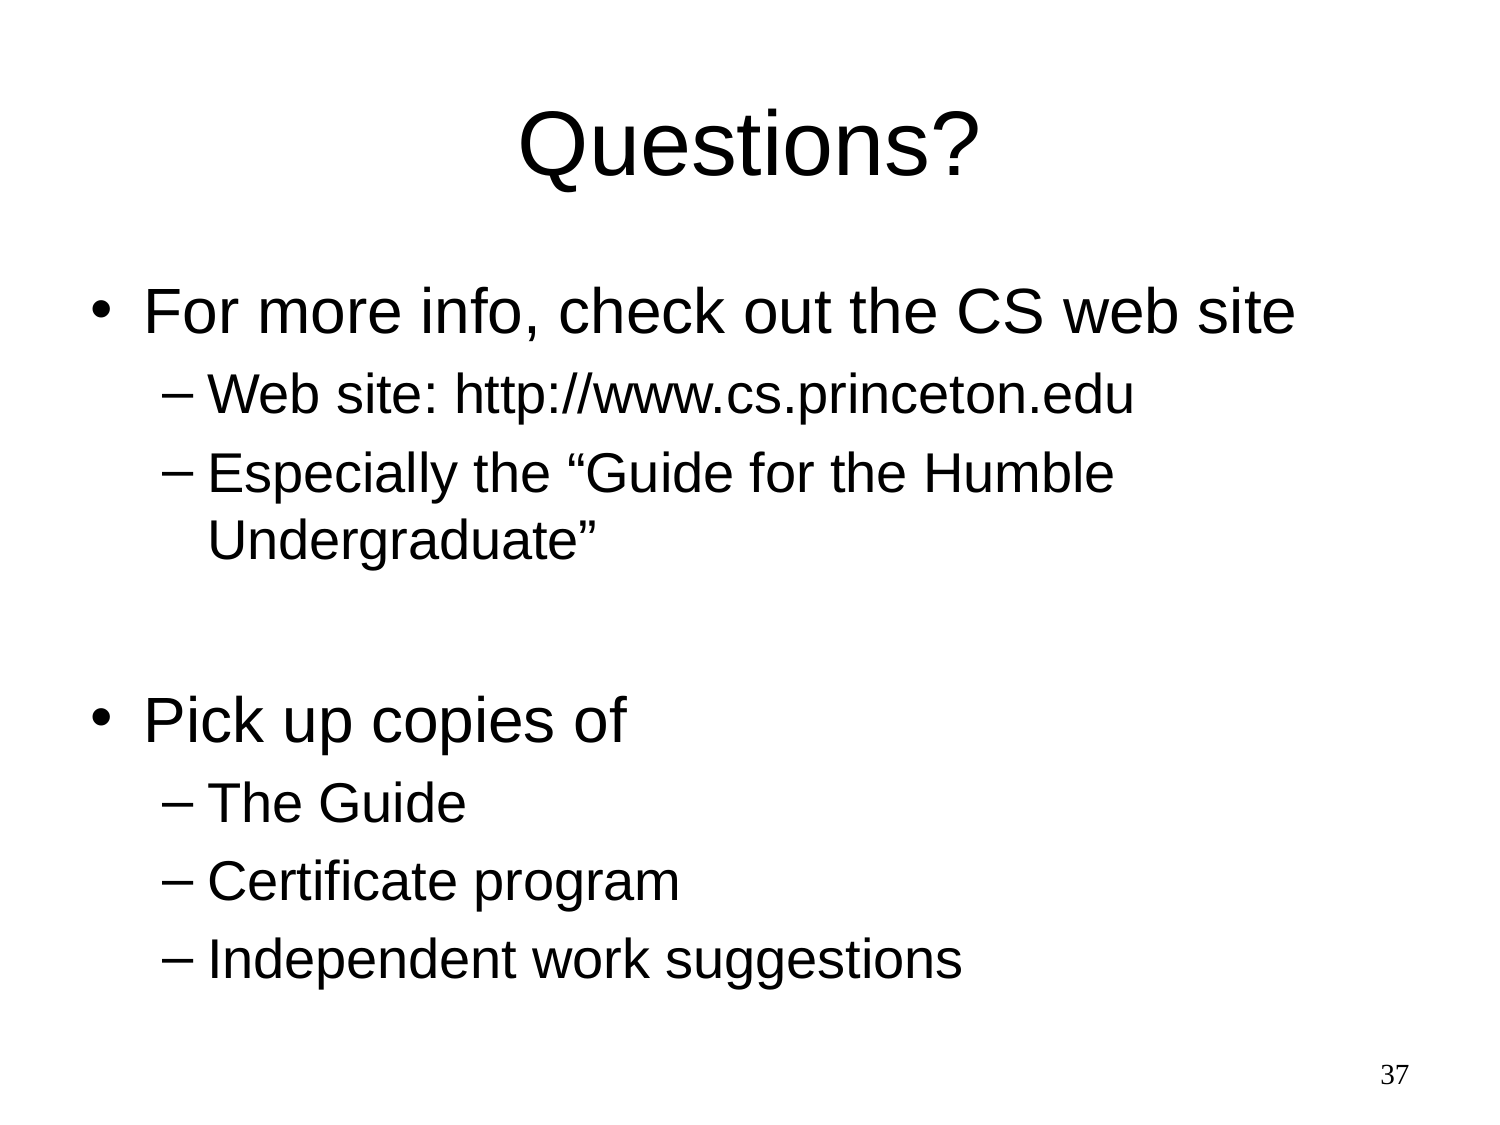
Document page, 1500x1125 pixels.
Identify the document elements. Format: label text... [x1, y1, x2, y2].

list For more info, check out the CS web site Web site: http://www.cs.princeton.edu Especially the “Guide for the Humble Undergraduate” Pick up copies of The Guide Certificate program Independent work suggestions [75, 262, 1425, 1005]
title Questions? [75, 45, 1425, 233]
slide_number 36 [1074, 1042, 1425, 1103]
